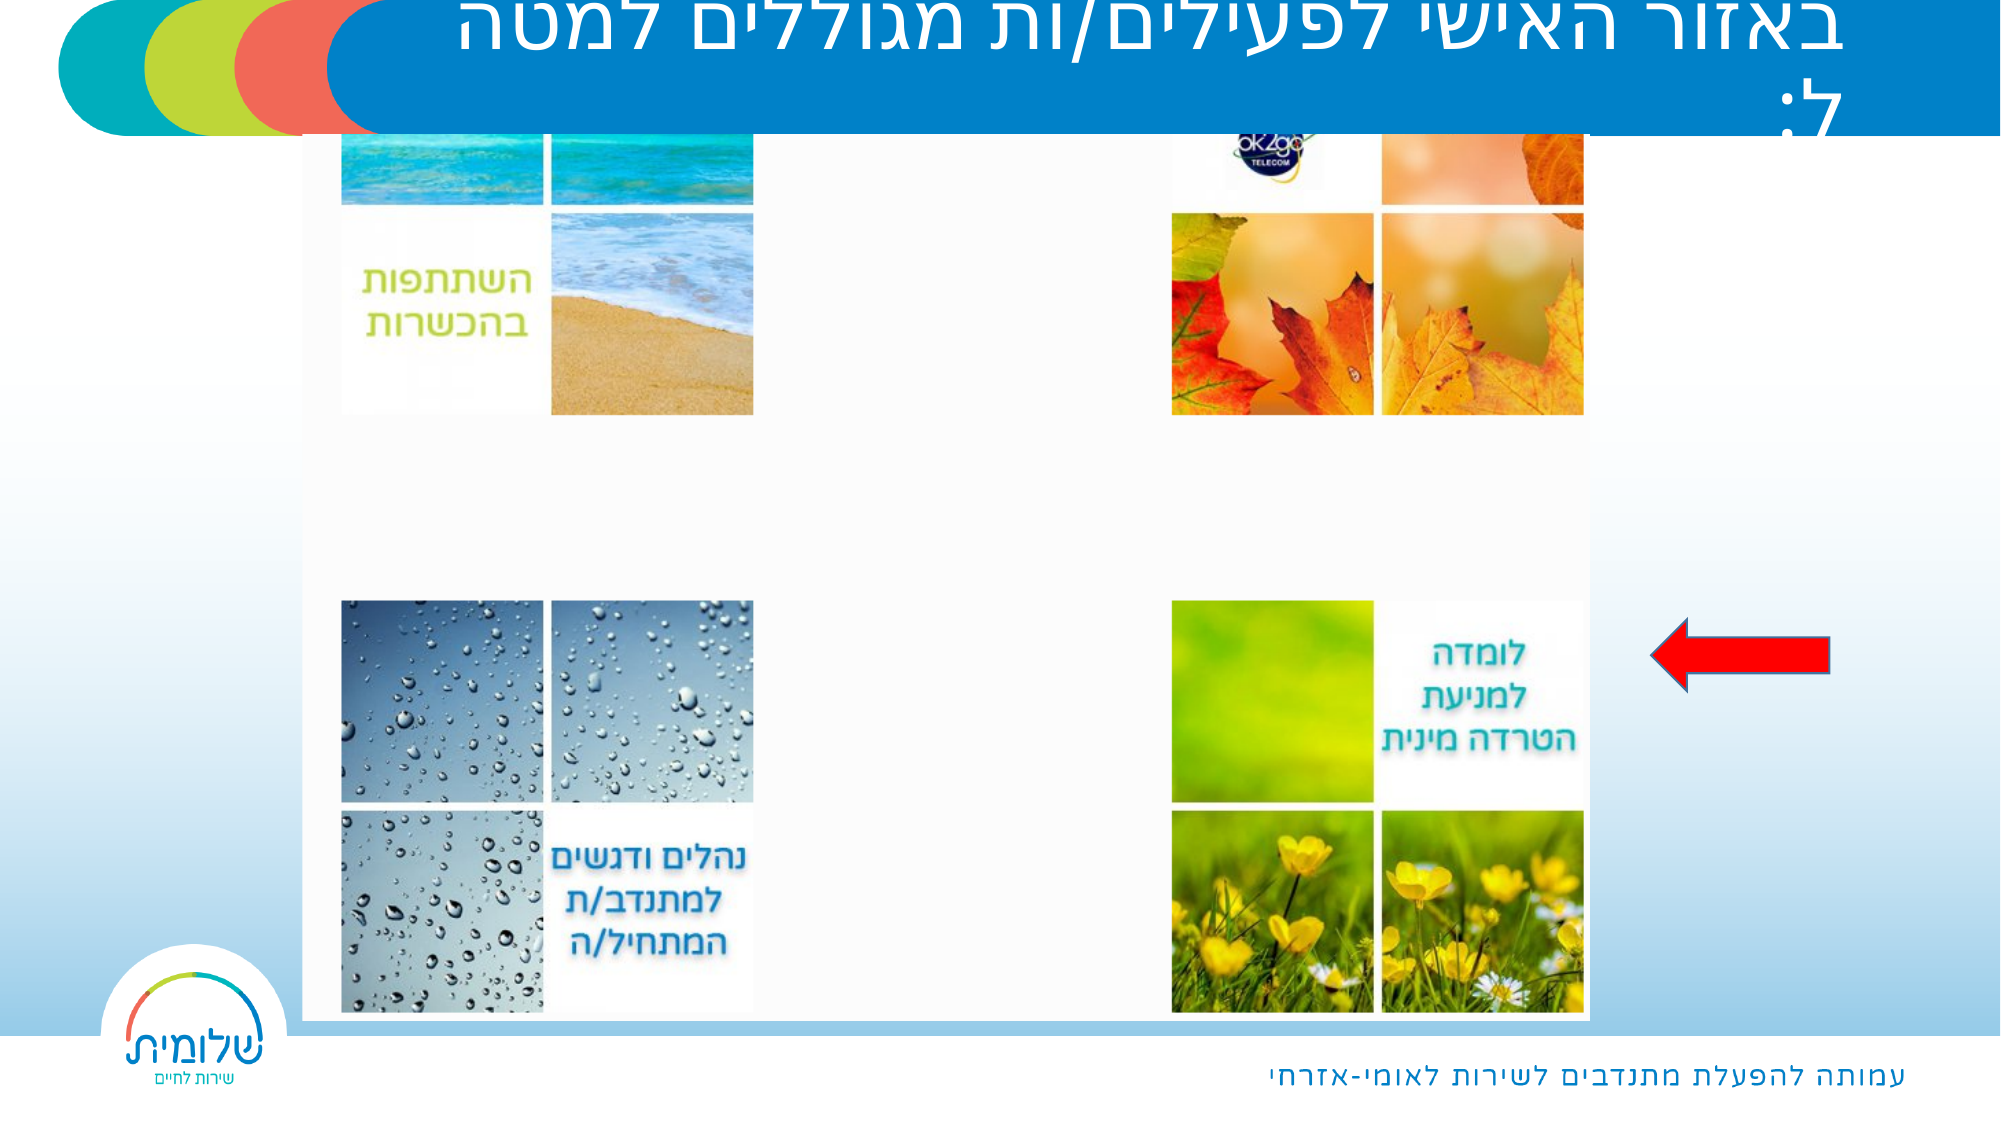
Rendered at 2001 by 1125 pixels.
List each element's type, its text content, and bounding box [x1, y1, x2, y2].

picture [0, 0, 2001, 1125]
title באזור האישי לפעילים/ות מגוללים למטה ל: [410, 0, 1863, 135]
text_box [1649, 616, 1831, 694]
